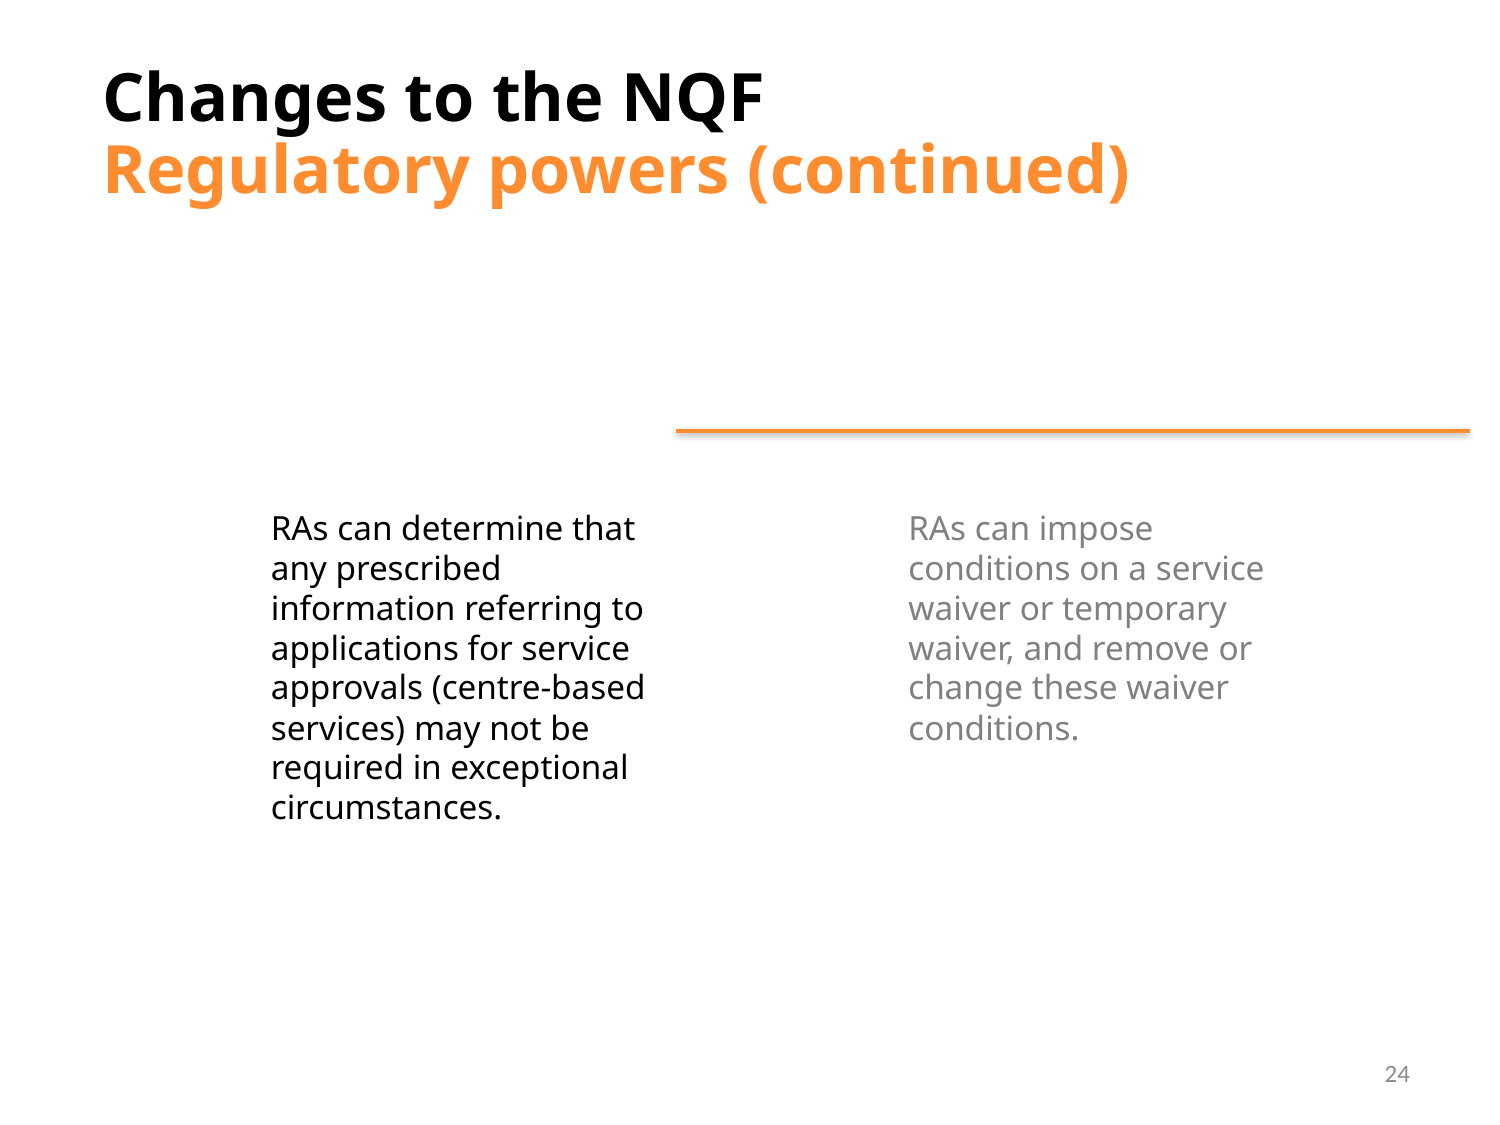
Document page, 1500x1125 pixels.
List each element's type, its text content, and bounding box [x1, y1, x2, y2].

text_box RAs can determine that any prescribed information referring to applications for service approvals (centre-based services) may not be required in exceptional circumstances. [256, 499, 677, 834]
text_box RAs can impose conditions on a service waiver or temporary waiver, and remove or change these waiver conditions. [893, 499, 1335, 754]
slide_number 24 [1074, 1042, 1425, 1103]
text_box Changes to the NQF Regulatory powers (continued) [87, 56, 1500, 215]
